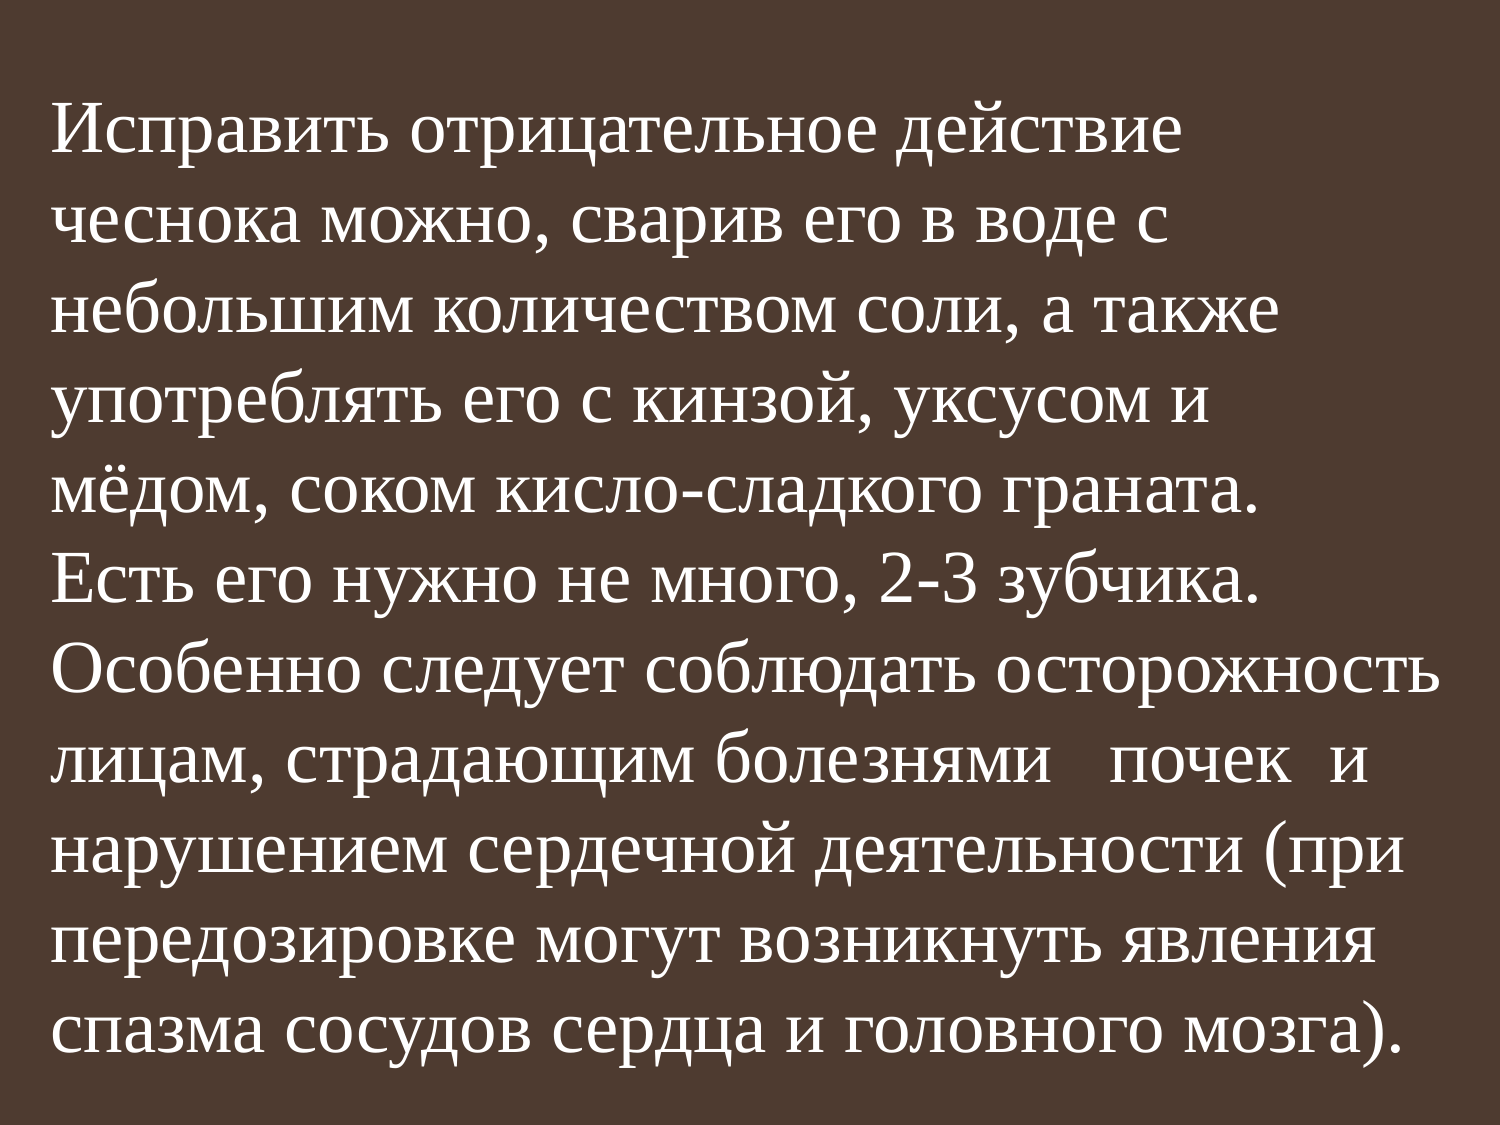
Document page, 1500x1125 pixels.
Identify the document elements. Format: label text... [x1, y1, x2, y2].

text_box Исправить отрицательное действие чеснока можно, сварив его в воде с небольшим количеством соли, а также употреблять его с кинзой, уксусом и мёдом, соком кисло-сладкого граната. Есть его нужно не много, 2-3 зубчика. Особенно следует соблюдать осторожность лицам, страдающим болезнями почек и нарушением сердечной деятельности (при передозировке могут возникнуть явления спазма сосудов сердца и головного мозга). [35, 70, 1465, 1075]
